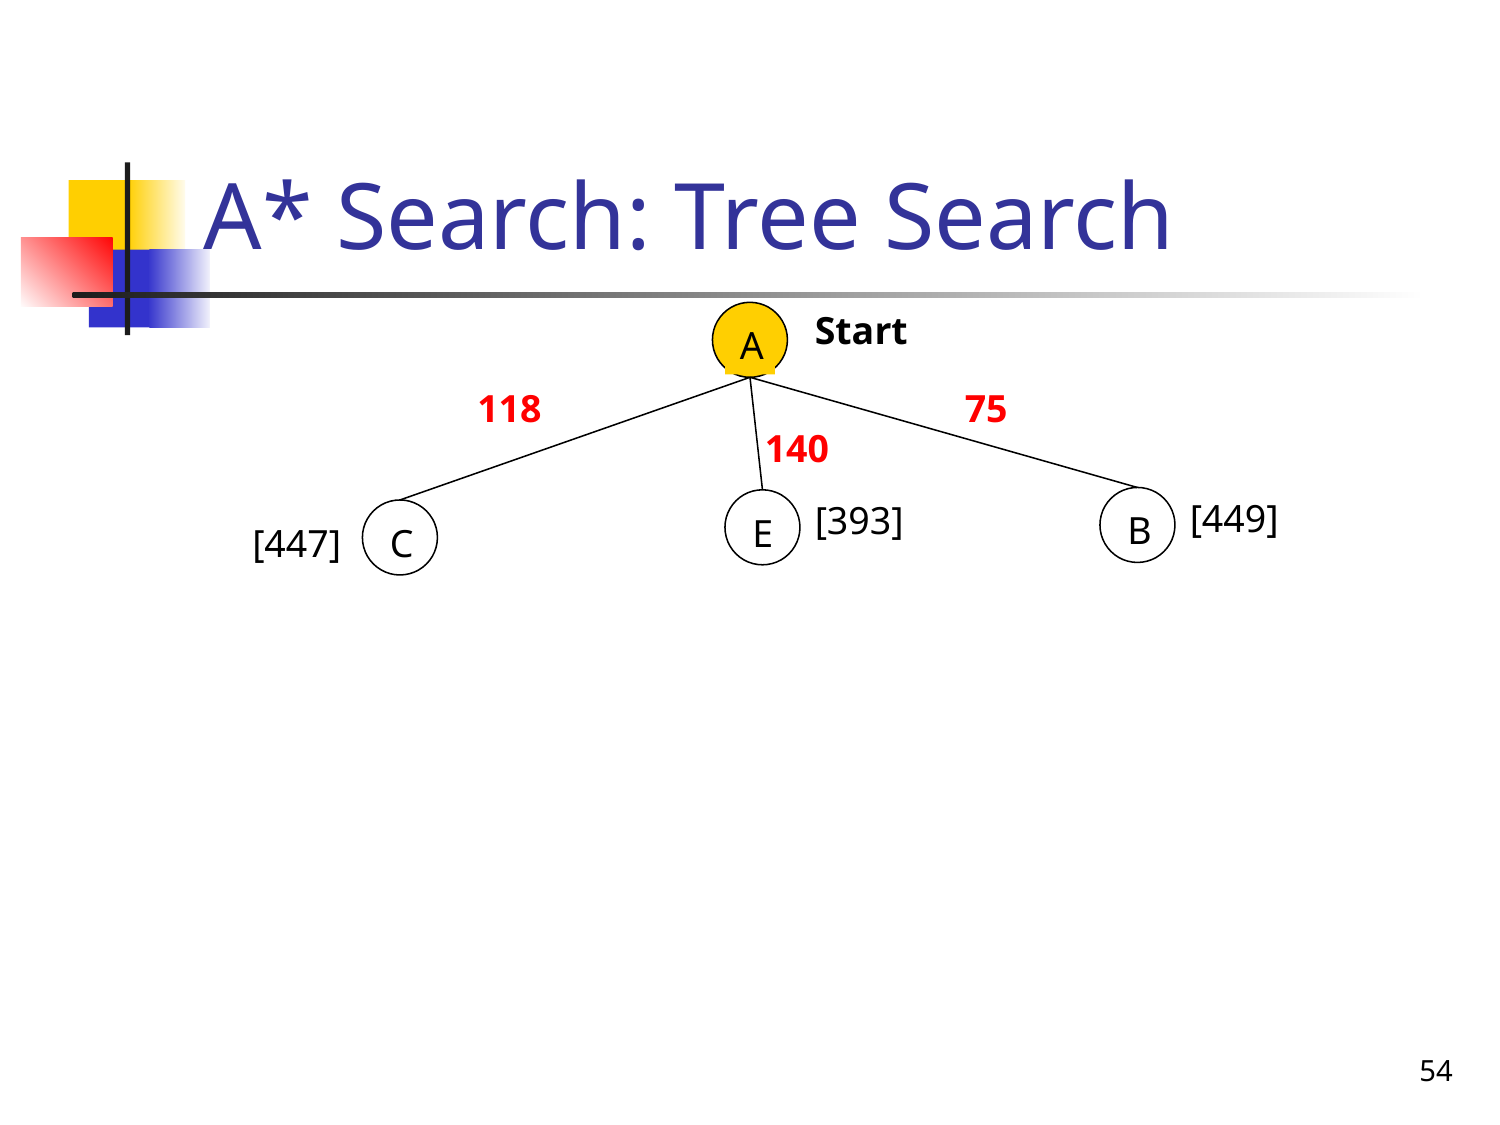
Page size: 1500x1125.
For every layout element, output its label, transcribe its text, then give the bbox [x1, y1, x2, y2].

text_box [712, 302, 788, 378]
text_box [447] [237, 512, 357, 573]
text_box 140 [750, 417, 875, 477]
text_box 75 [950, 377, 1050, 438]
text_box Start [800, 299, 1000, 360]
slide_number 54 [1154, 1023, 1468, 1100]
text_box [449] [1176, 487, 1300, 548]
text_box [362, 499, 438, 576]
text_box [724, 489, 801, 566]
title A* Search: Tree Search [188, 34, 1468, 276]
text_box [1099, 487, 1176, 563]
text_box 118 [462, 377, 588, 438]
text_box [393] [801, 489, 925, 550]
